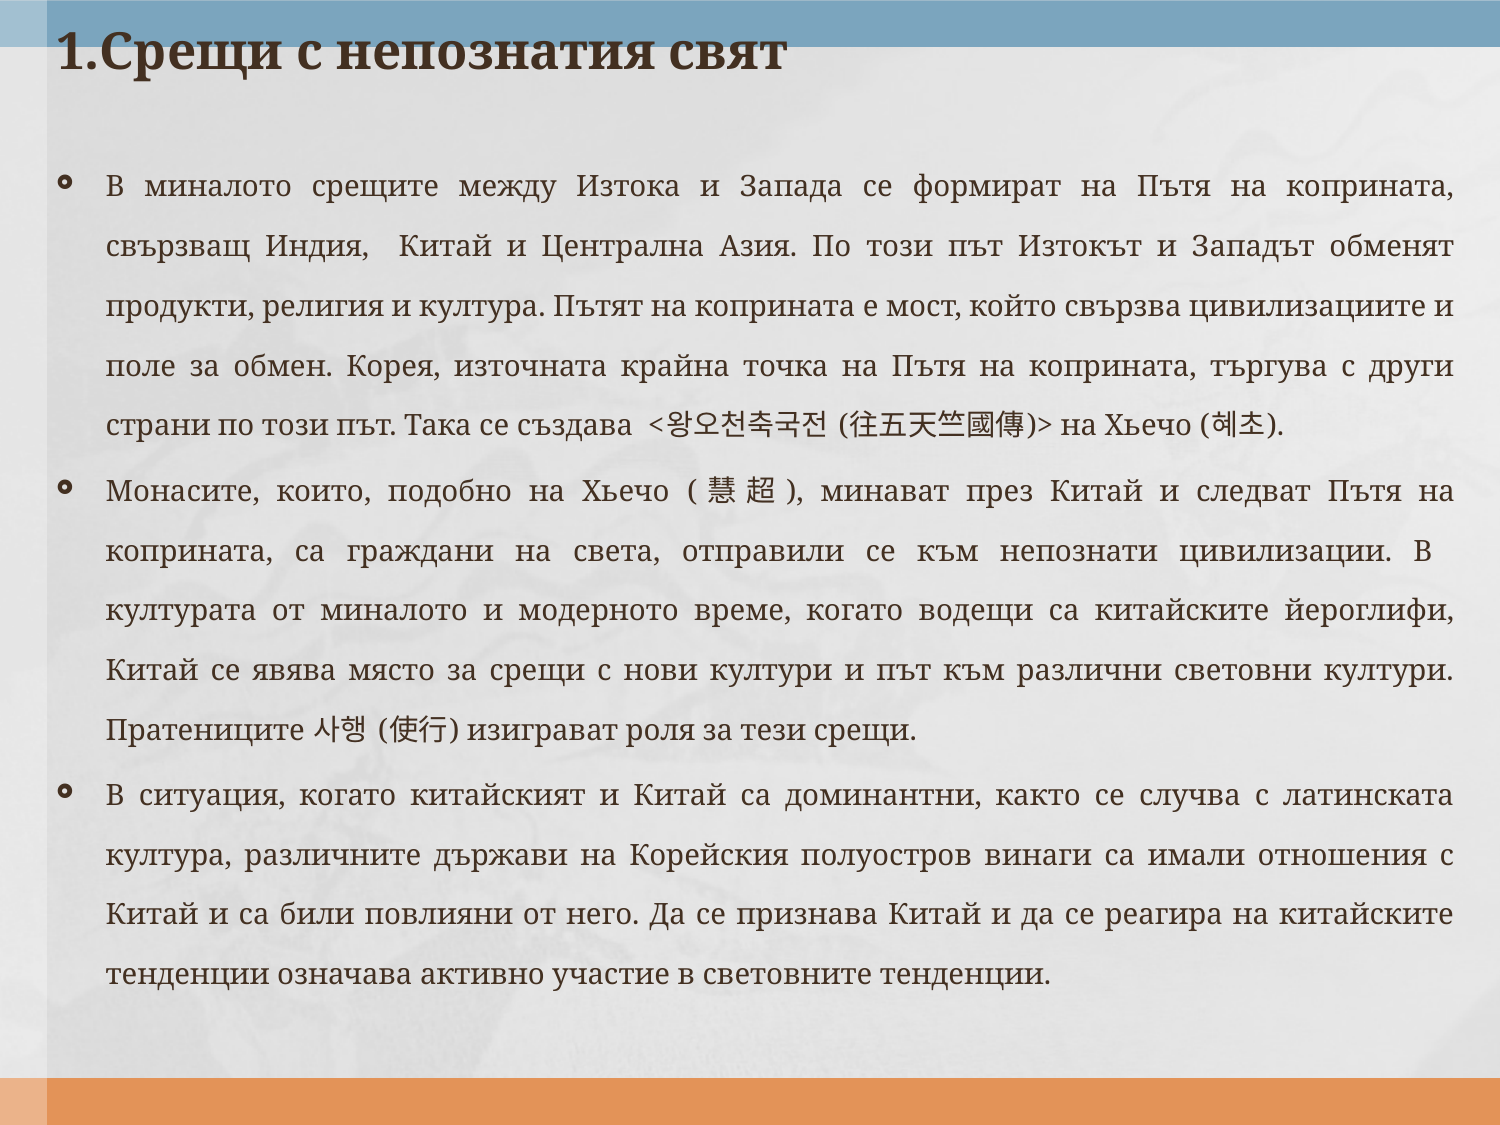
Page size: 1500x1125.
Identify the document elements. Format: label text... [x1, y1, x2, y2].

list 1.Срещи с непознатия свят В миналото срещите между Изтока и Запада се формират на Пътя на коприната, свързващ Индия, Китай и Централна Азия. По този път Изтокът и Западът обменят продукти, религия и култура. Пътят на коприната е мост, който свързва цивилизациите и поле за обмен. Корея, източната крайна точка на Пътя на коприната, търгува с други страни по този път. Така се създава <왕오천축국전 (往五天竺國傳)> на Хьечо (혜초). Монасите, които, подобно на Хьечо (慧超), минават през Китай и следват Пътя на коприната, са граждани на света, отправили се към непознати цивилизации. В културата от миналото и модерното време, когато водещи са китайските йероглифи, Китай се явява място за срещи с нови култури и път към различни световни култури. Пратениците 사행 (使行) изиграват роля за тези срещи. В ситуация, когато китайският и Китай са доминантни, както се случва с латинската култура, различните държави на Корейския полуостров винаги са имали отношения с Китай и са били повлияни от него. Да се признава Китай и да се реагира на китайските тенденции означава активно участие в световните тенденции. [41, 0, 1471, 1071]
